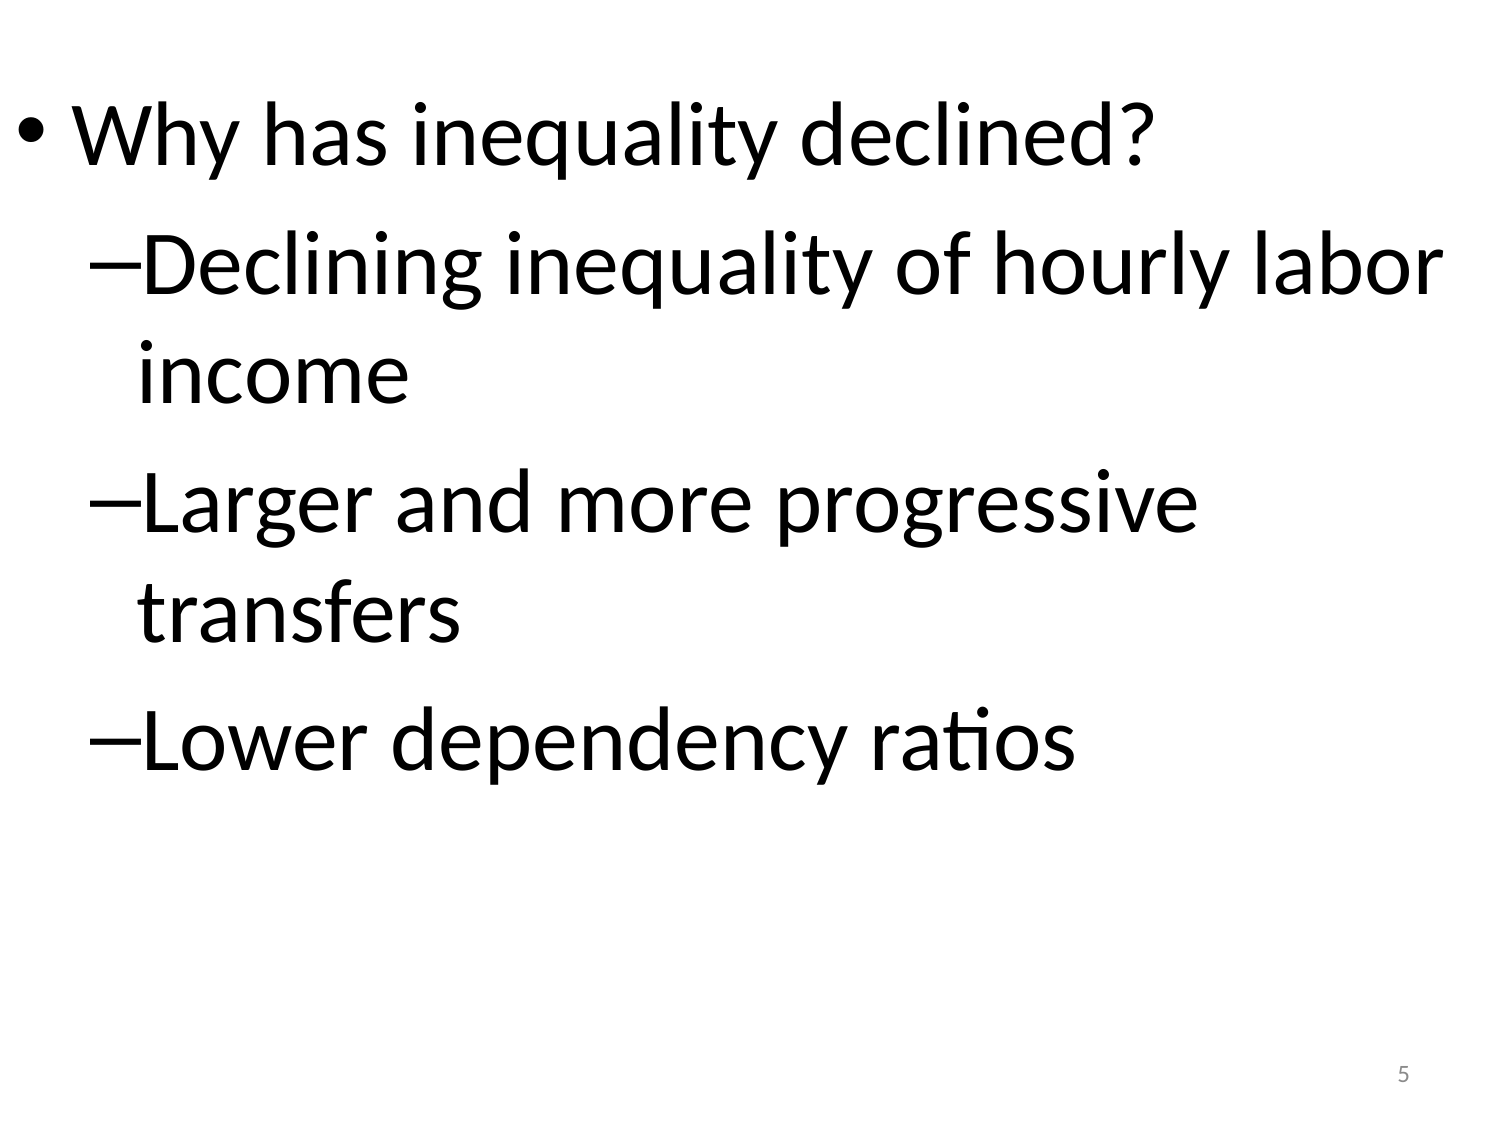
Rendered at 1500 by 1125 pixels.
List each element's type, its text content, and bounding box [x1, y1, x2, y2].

list Why has inequality declined? Declining inequality of hourly labor income Larger and more progressive transfers Lower dependency ratios [0, 66, 1500, 1089]
slide_number 5 [1074, 1042, 1425, 1103]
